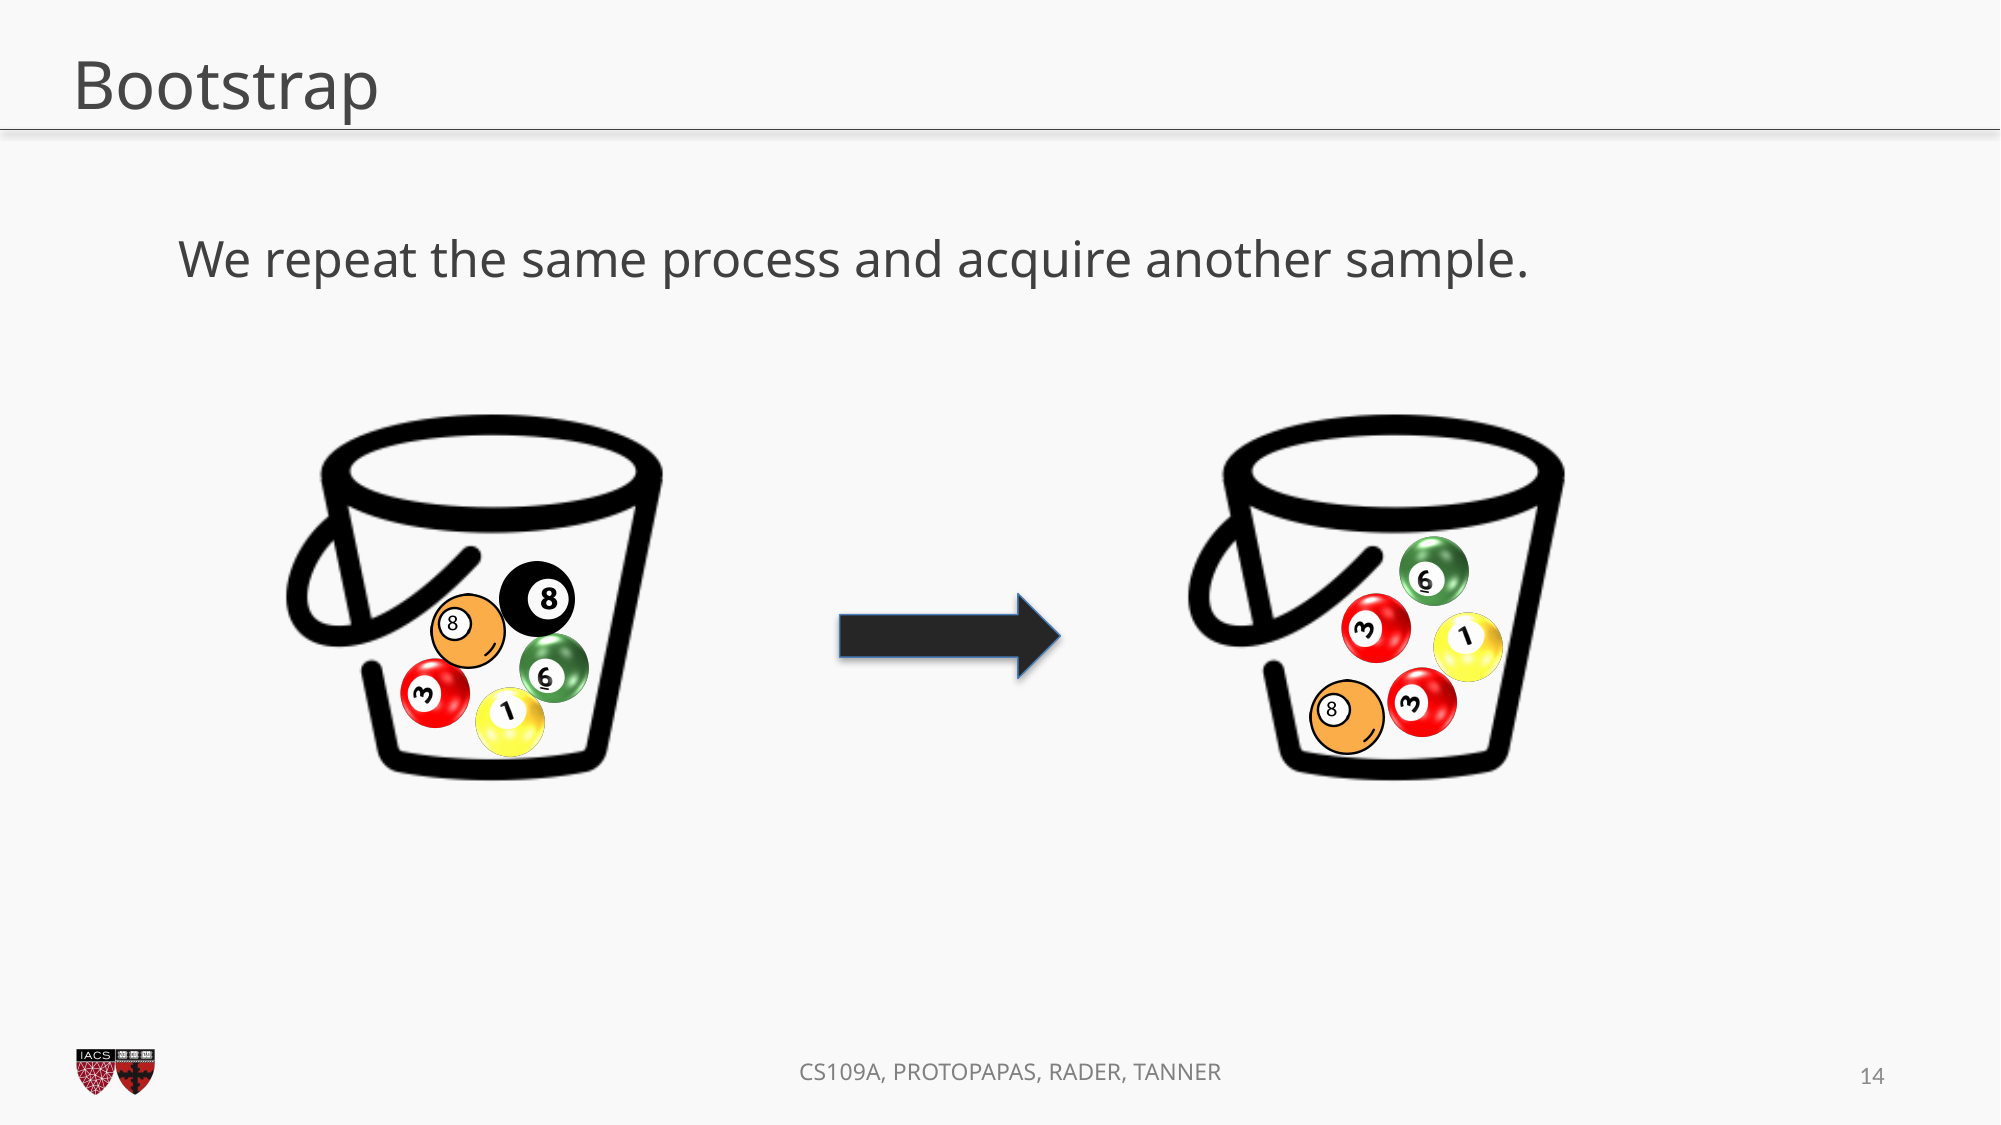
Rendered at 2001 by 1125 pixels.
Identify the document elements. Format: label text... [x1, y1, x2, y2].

title Bootstrap [57, 35, 1943, 162]
text_box We repeat the same process and acquire another sample. [163, 220, 1546, 296]
picture [266, 390, 684, 808]
picture [75, 1049, 155, 1095]
text_box [838, 592, 1061, 680]
picture [1168, 390, 1586, 808]
